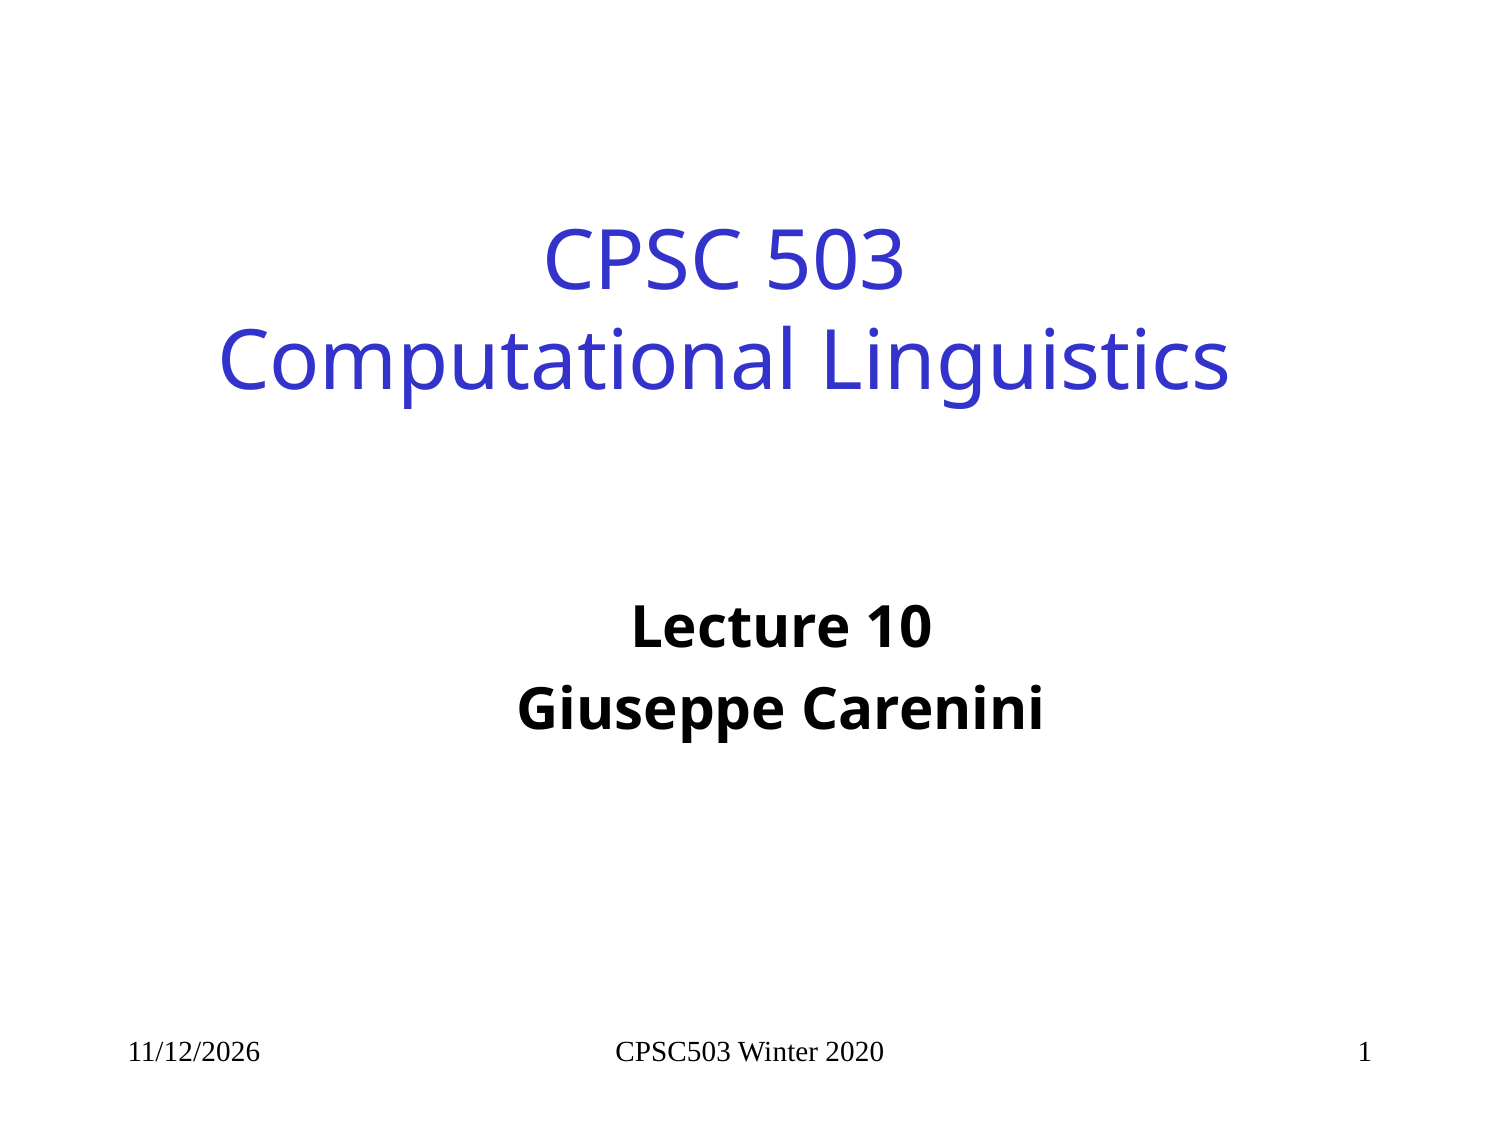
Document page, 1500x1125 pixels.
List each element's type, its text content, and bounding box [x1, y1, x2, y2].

subtitle Lecture 10 Giuseppe Carenini [224, 499, 1338, 838]
footer CPSC503 Winter 2020 [512, 1024, 988, 1101]
title CPSC 503 Computational Linguistics [87, 212, 1363, 401]
slide_number 1 [1074, 1024, 1388, 1101]
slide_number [112, 1024, 426, 1101]
